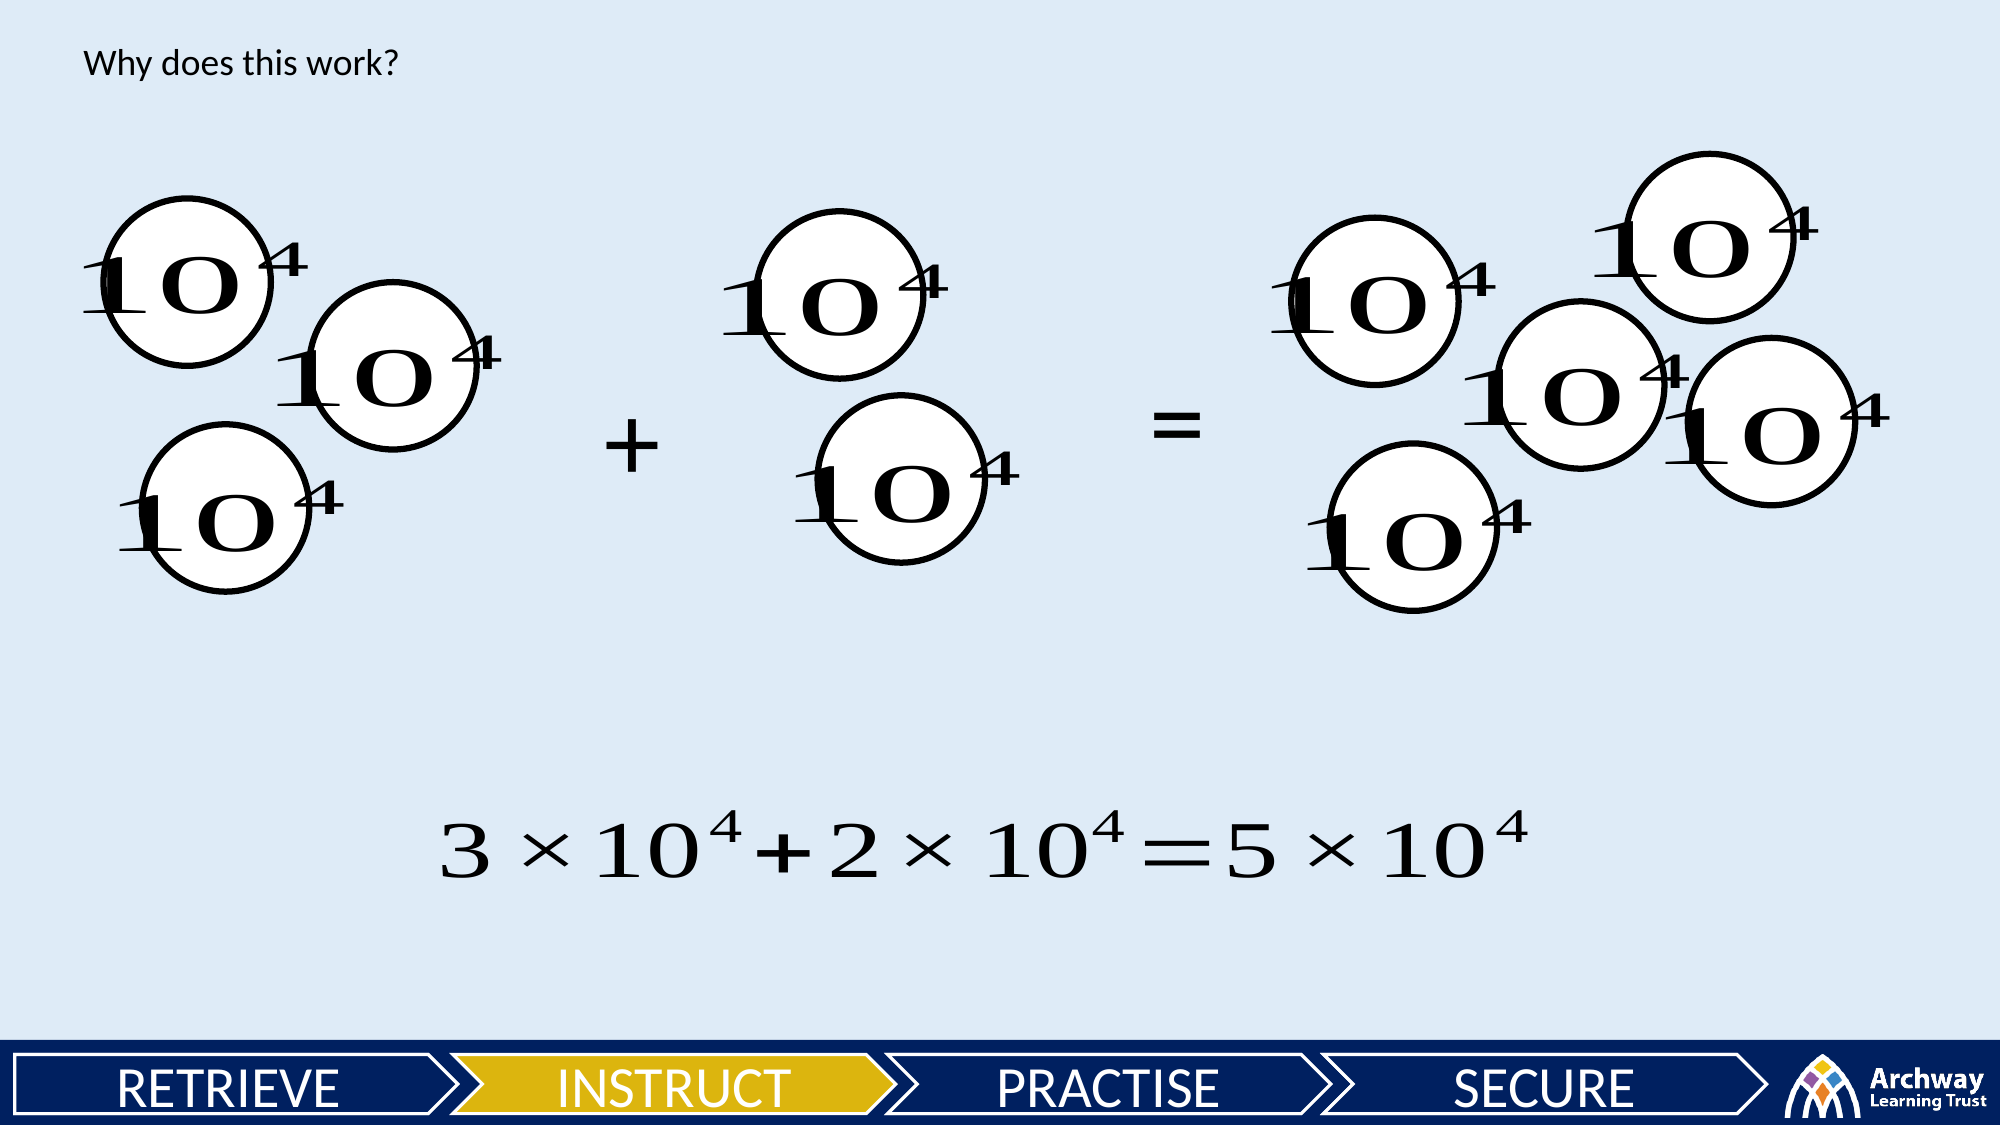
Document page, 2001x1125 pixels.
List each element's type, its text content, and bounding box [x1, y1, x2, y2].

text_box [309, 281, 478, 451]
text_box [756, 210, 925, 380]
text_box [141, 423, 311, 593]
text_box [1687, 336, 1857, 507]
text_box [102, 265, 107, 310]
picture [1783, 1053, 2000, 1118]
text_box [1329, 442, 1499, 612]
text_box [105, 197, 272, 367]
text_box [817, 394, 987, 564]
text_box [1626, 152, 1795, 323]
text_box PRACTISE [885, 1053, 1333, 1115]
text_box SECURE [1321, 1053, 1768, 1115]
text_box = [1134, 341, 1234, 491]
text_box [1292, 216, 1460, 387]
text_box [1290, 285, 1295, 330]
text_box + [589, 361, 689, 512]
text_box Why does this work? [68, 30, 1360, 136]
text_box RETRIEVE [13, 1053, 460, 1115]
text_box [1497, 300, 1666, 470]
